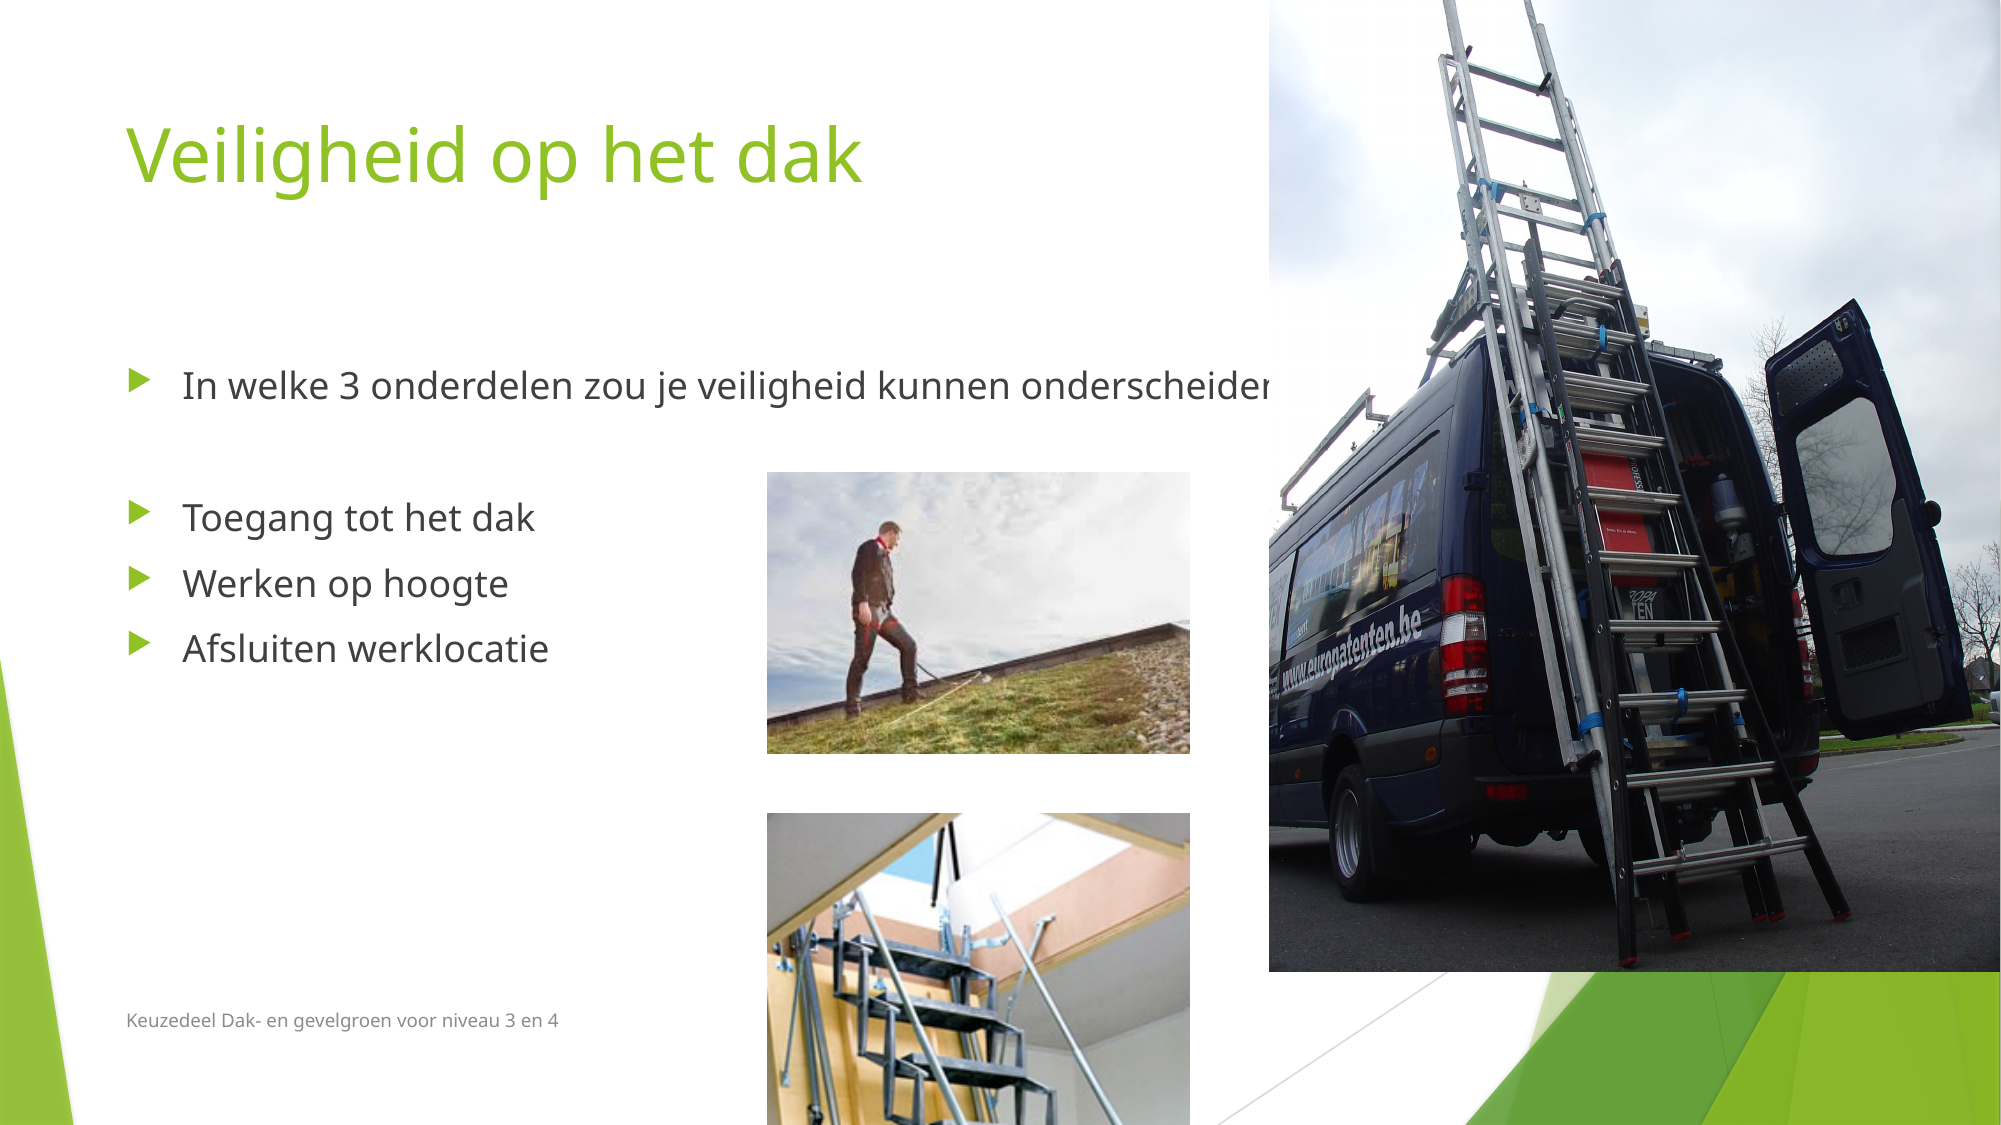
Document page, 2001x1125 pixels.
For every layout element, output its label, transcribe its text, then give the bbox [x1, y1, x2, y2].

list In welke 3 onderdelen zou je veiligheid kunnen onderscheiden ? Toegang tot het dak Werken op hoogte Afsluiten werklocatie [111, 354, 1522, 992]
picture [766, 471, 1191, 755]
picture [766, 813, 1191, 1125]
footer Keuzedeel Dak- en gevelgroen voor niveau 3 en 4 [111, 991, 761, 1051]
title Veiligheid op het dak [111, 99, 1264, 317]
picture [1269, 0, 2000, 973]
